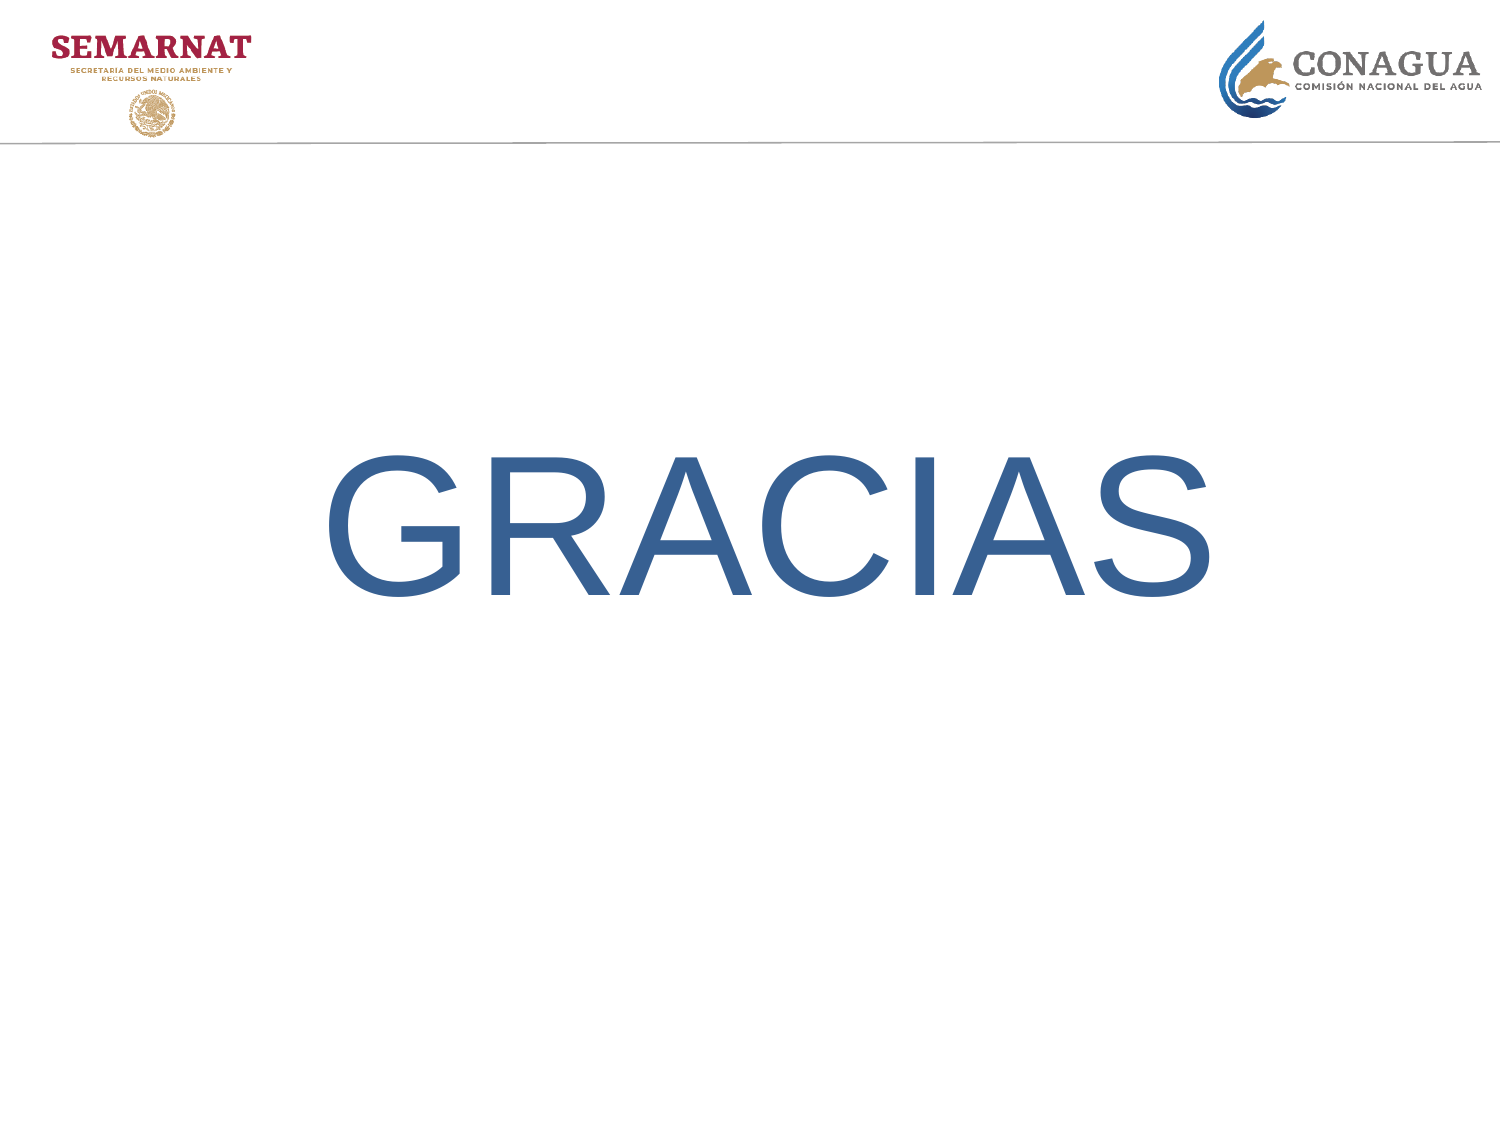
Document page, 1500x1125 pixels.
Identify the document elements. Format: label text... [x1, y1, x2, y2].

text_box GRACIAS [304, 388, 1269, 643]
picture [36, 12, 272, 141]
picture [1206, 12, 1500, 128]
